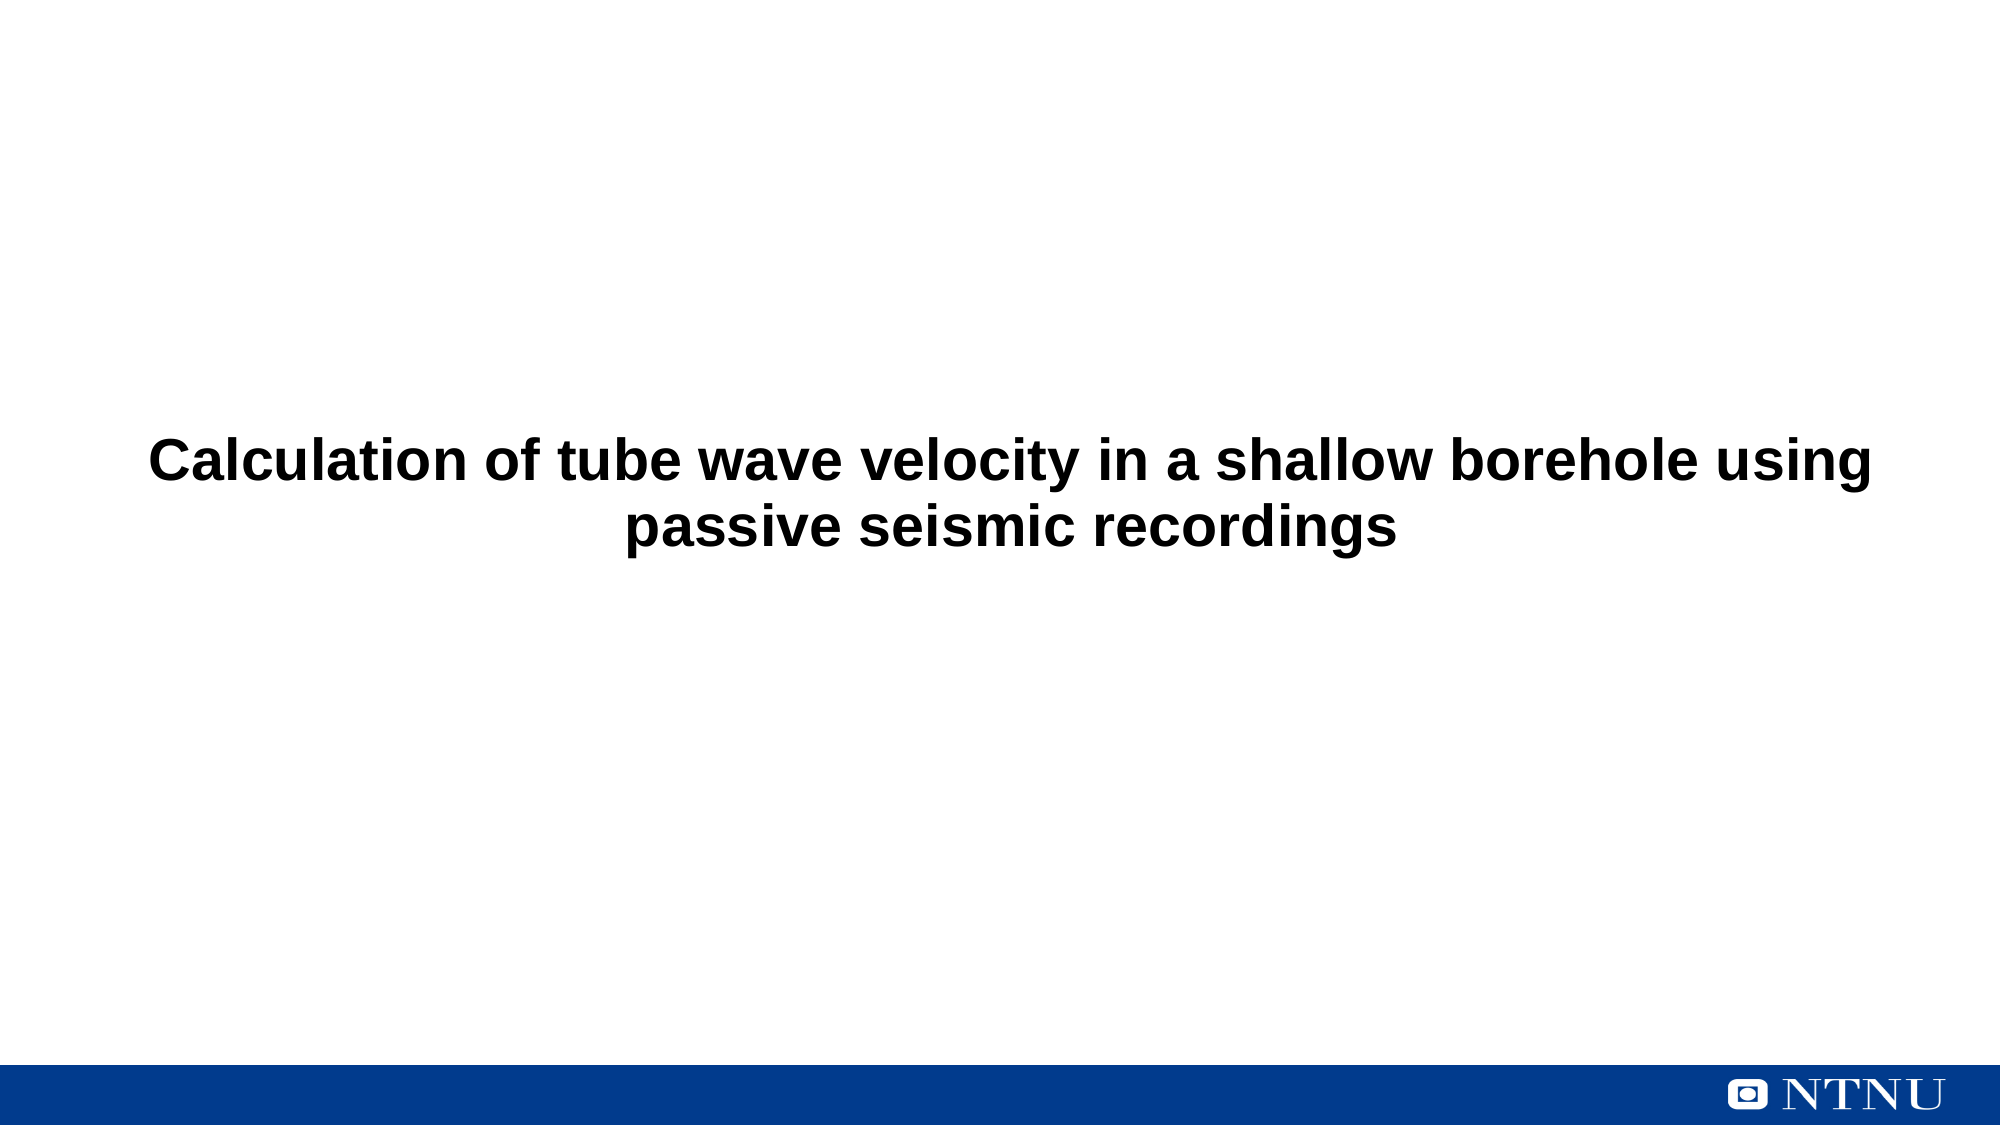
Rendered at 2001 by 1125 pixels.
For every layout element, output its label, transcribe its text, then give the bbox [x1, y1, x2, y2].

title Calculation of tube wave velocity in a shallow borehole using passive seismic recordings [51, 419, 1974, 567]
picture [0, 1065, 2000, 1125]
